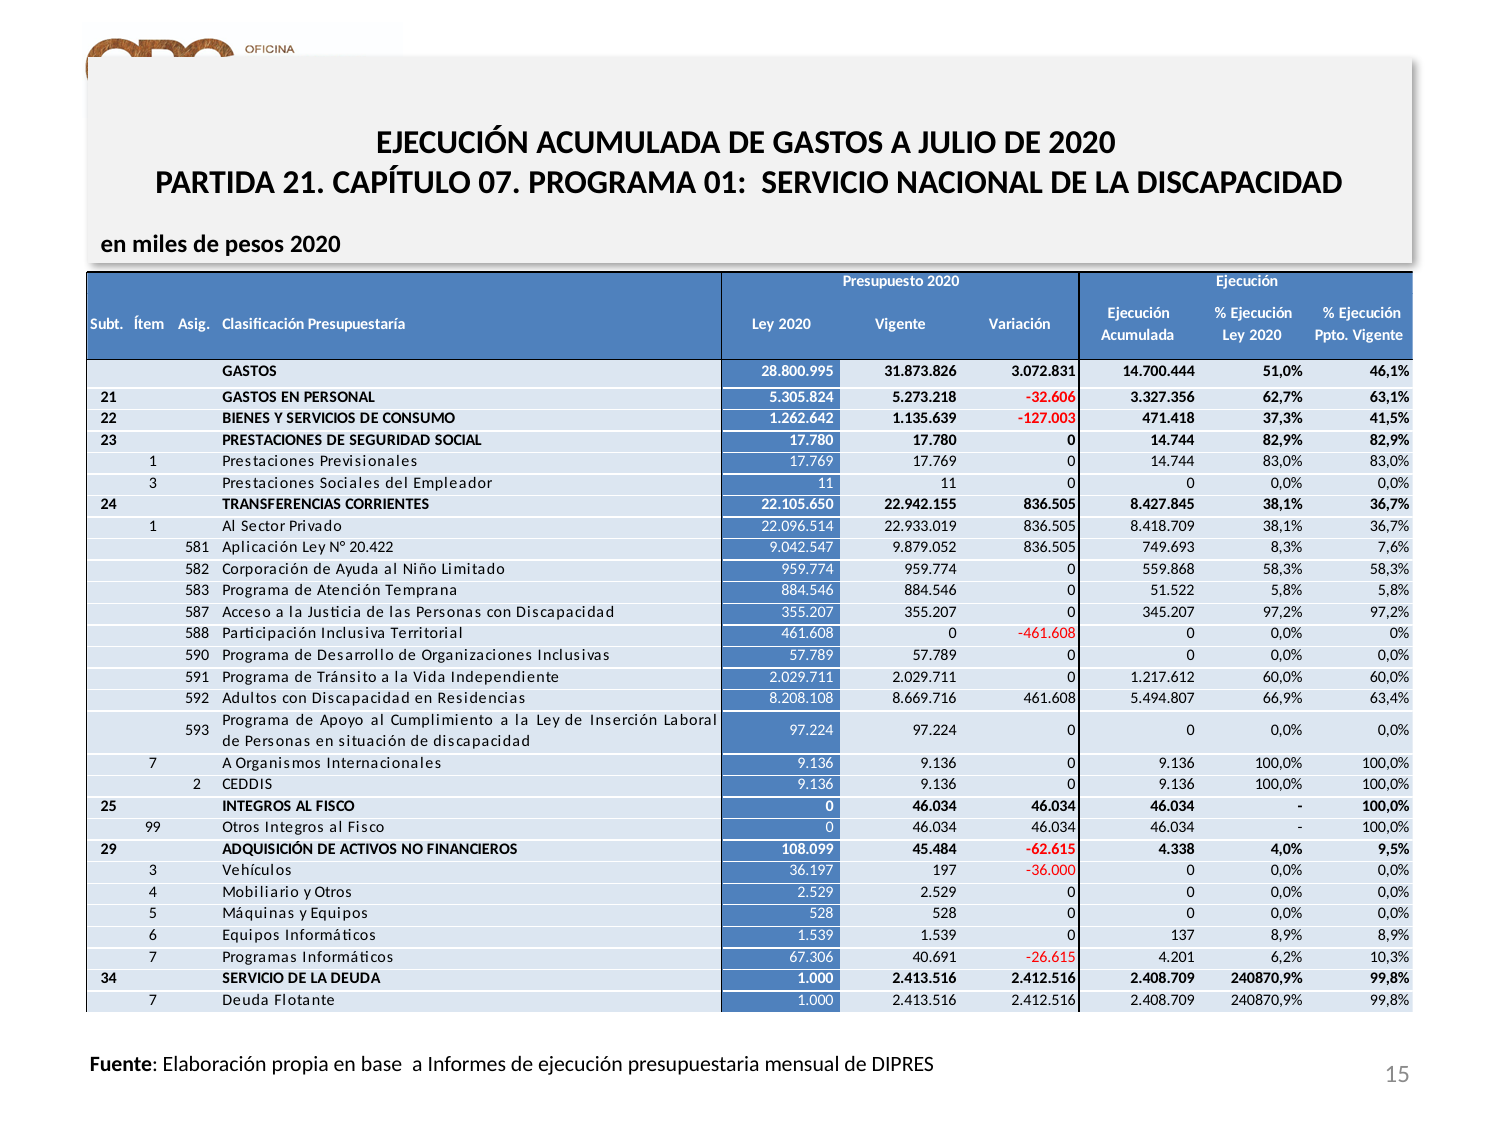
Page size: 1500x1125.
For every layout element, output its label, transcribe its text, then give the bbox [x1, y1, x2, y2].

slide_number 15 [1074, 1042, 1425, 1103]
text_box en miles de pesos 2020 [85, 219, 1412, 270]
picture [82, 22, 403, 118]
picture [85, 271, 1415, 1014]
title EJECUCIÓN ACUMULADA DE GASTOS A JULIO DE 2020 PARTIDA 21. CAPÍTULO 07. PROGRAMA 01: SERVICIO NACIONAL DE LA DISCAPACIDAD [88, 58, 1412, 219]
